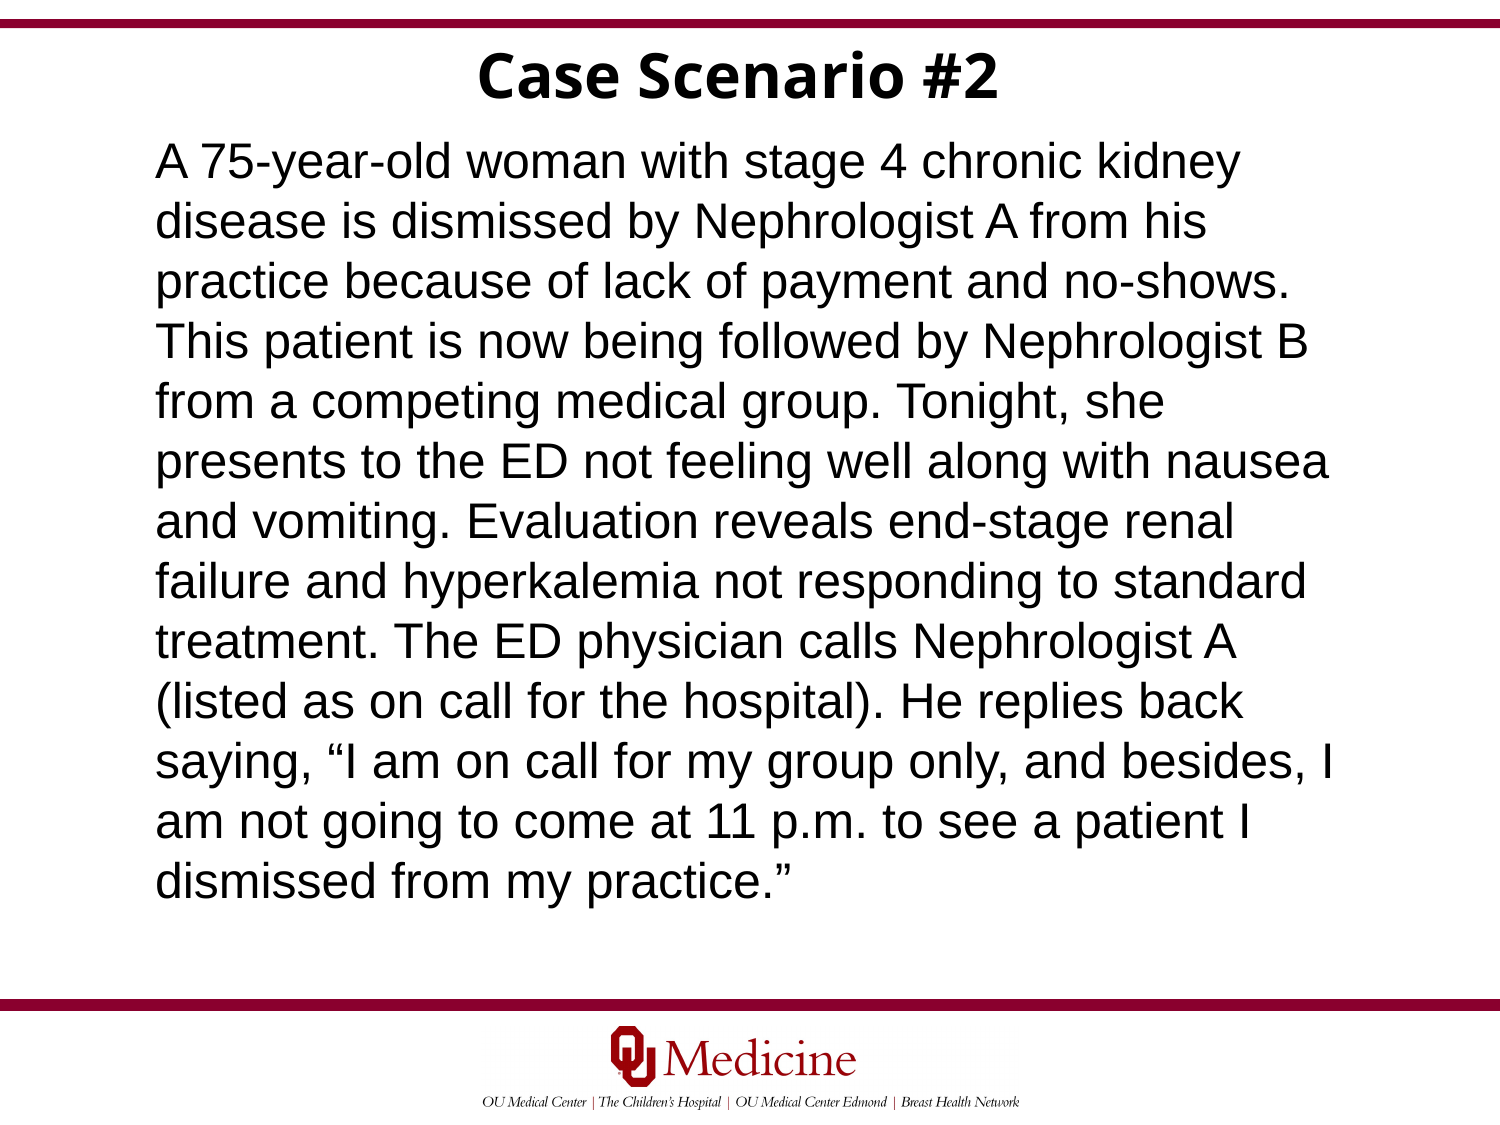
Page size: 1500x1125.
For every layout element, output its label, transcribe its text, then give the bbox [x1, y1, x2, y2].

text_box Case Scenario #2 [461, 28, 1031, 119]
text_box A 75-year-old woman with stage 4 chronic kidney disease is dismissed by Nephrologist A from his practice because of lack of payment and no-shows. This patient is now being followed by Nephrologist B from a competing medical group. Tonight, she presents to the ED not feeling well along with nausea and vomiting. Evaluation reveals end-stage renal failure and hyperkalemia not responding to standard treatment. The ED physician calls Nephrologist A (listed as on call for the hospital). He replies back saying, “I am on call for my group only, and besides, I am not going to come at 11 p.m. to see a patient I dismissed from my practice.” [140, 121, 1352, 916]
picture [481, 1026, 1019, 1110]
